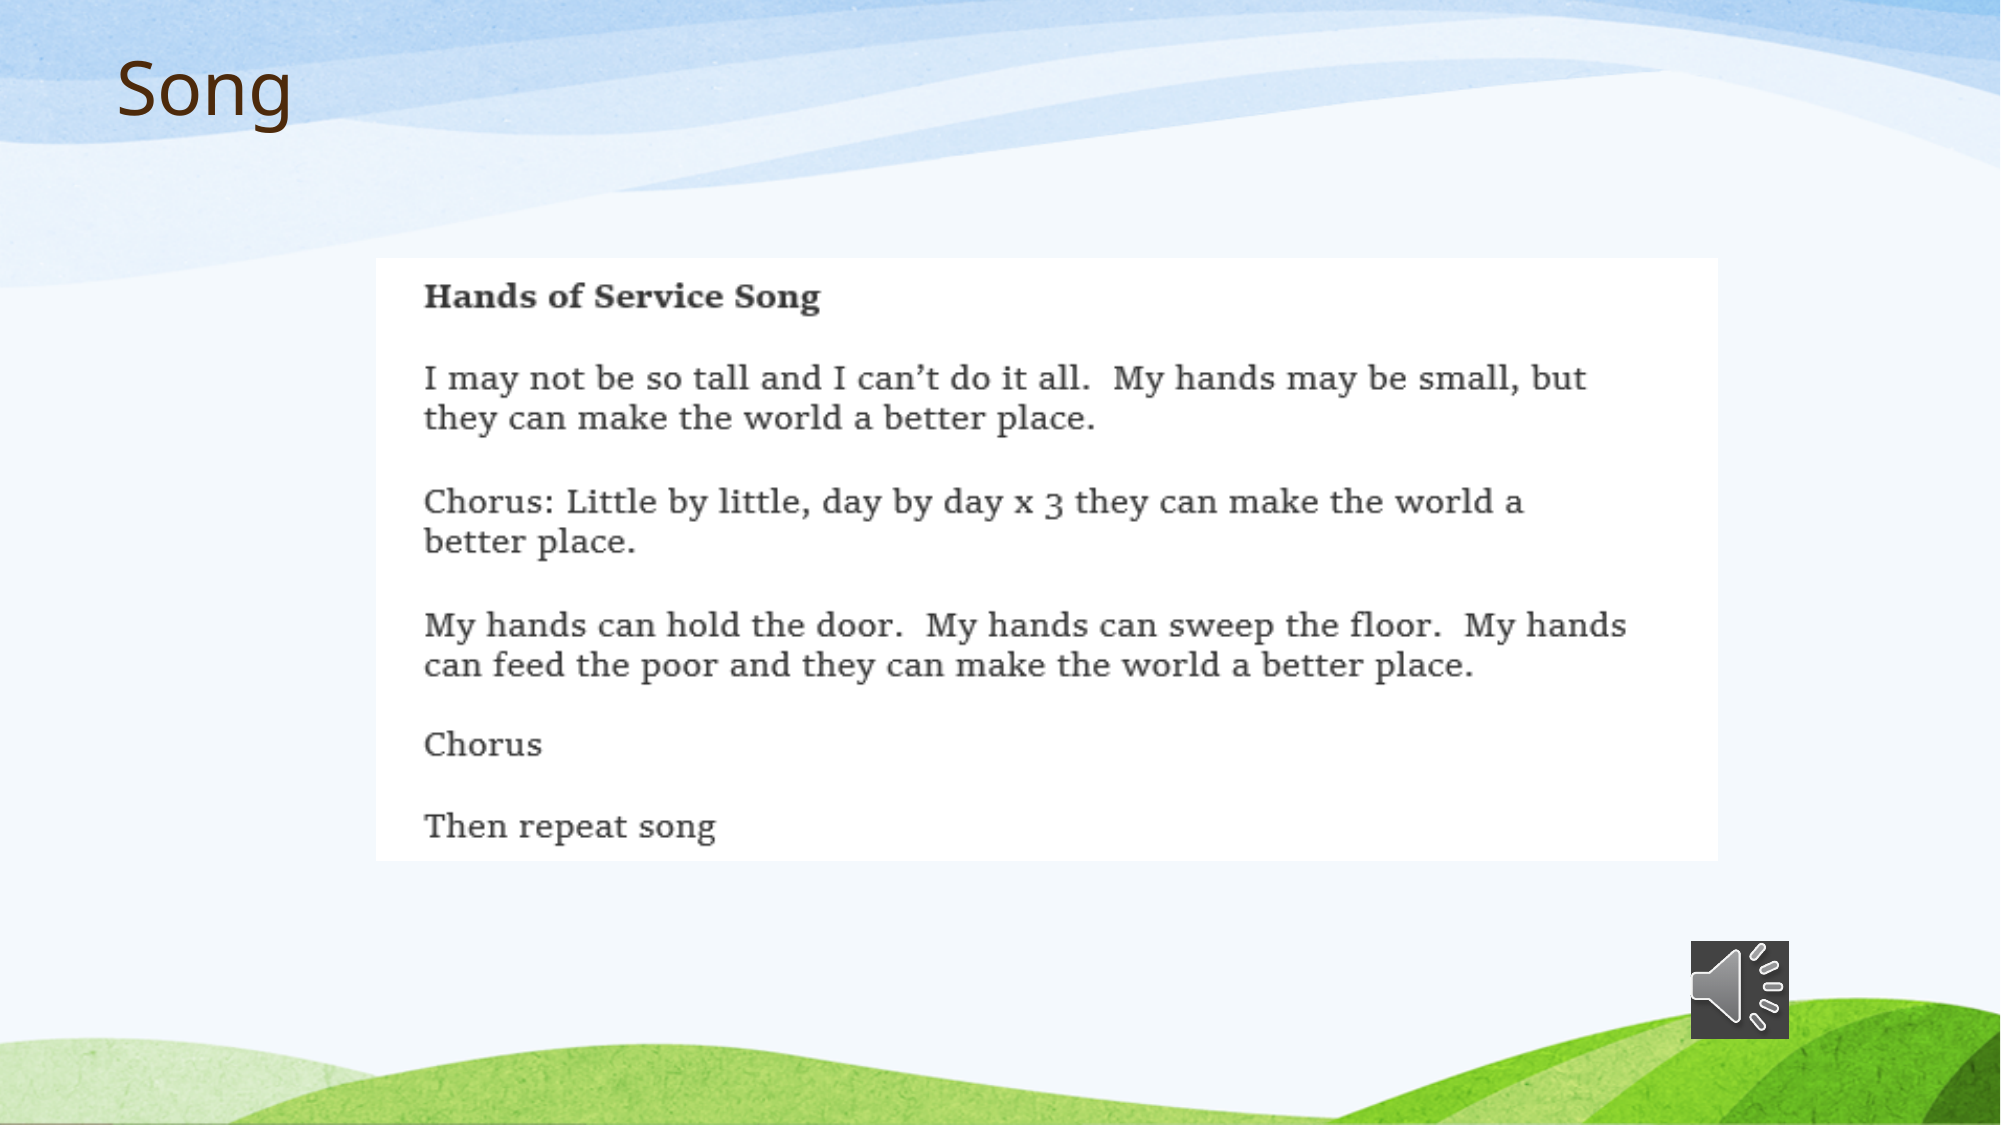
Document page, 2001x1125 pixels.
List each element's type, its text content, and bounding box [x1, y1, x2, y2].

picture [0, 0, 2001, 1125]
title Song [101, 36, 1751, 140]
